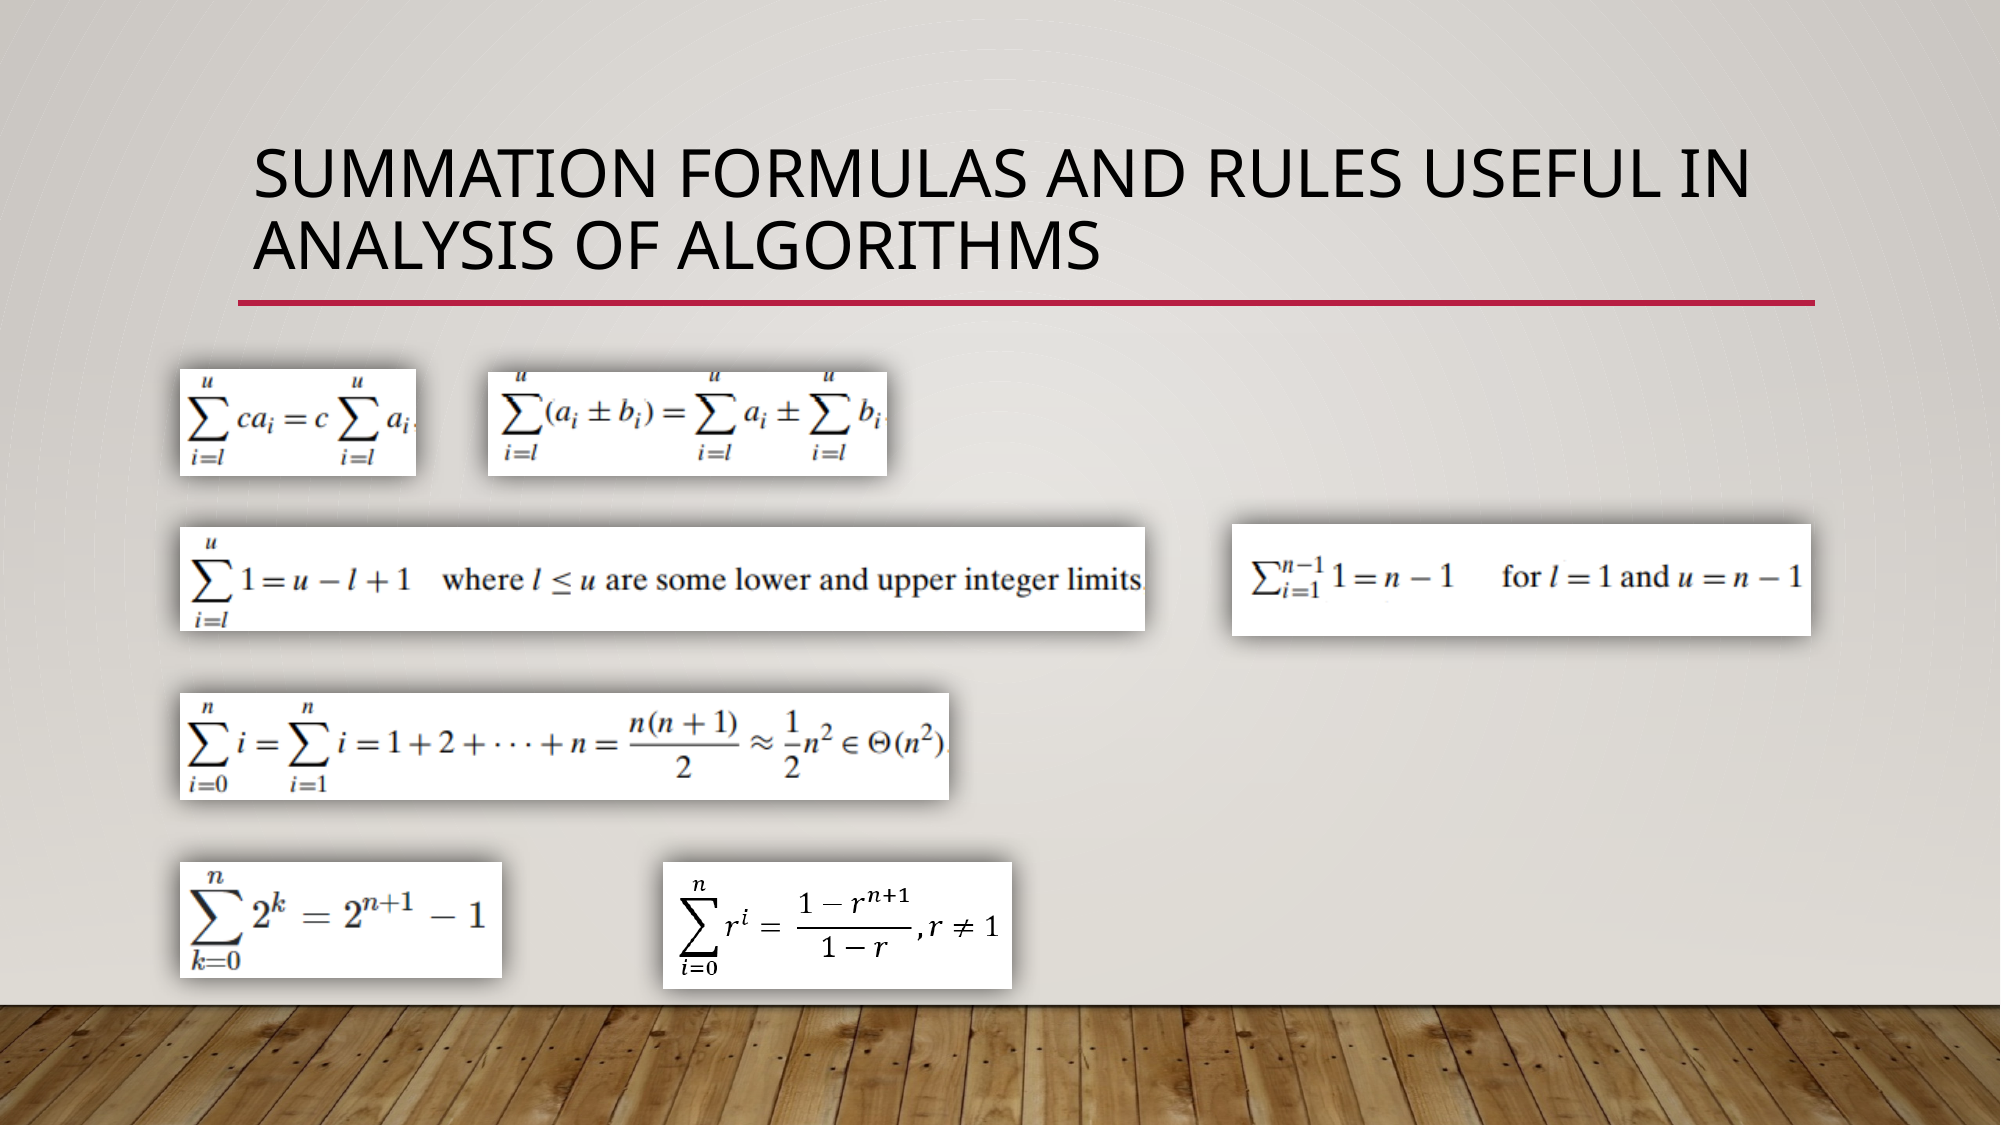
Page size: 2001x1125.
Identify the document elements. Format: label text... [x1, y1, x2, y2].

title Summation formulas and rules useful in analysis of algorithms [238, 131, 1814, 305]
picture [1232, 524, 1811, 636]
picture [179, 527, 1145, 631]
picture [179, 693, 949, 800]
picture [179, 861, 502, 979]
picture [488, 372, 887, 476]
picture [0, 1005, 2000, 1125]
picture [663, 861, 1012, 990]
picture [179, 369, 417, 476]
